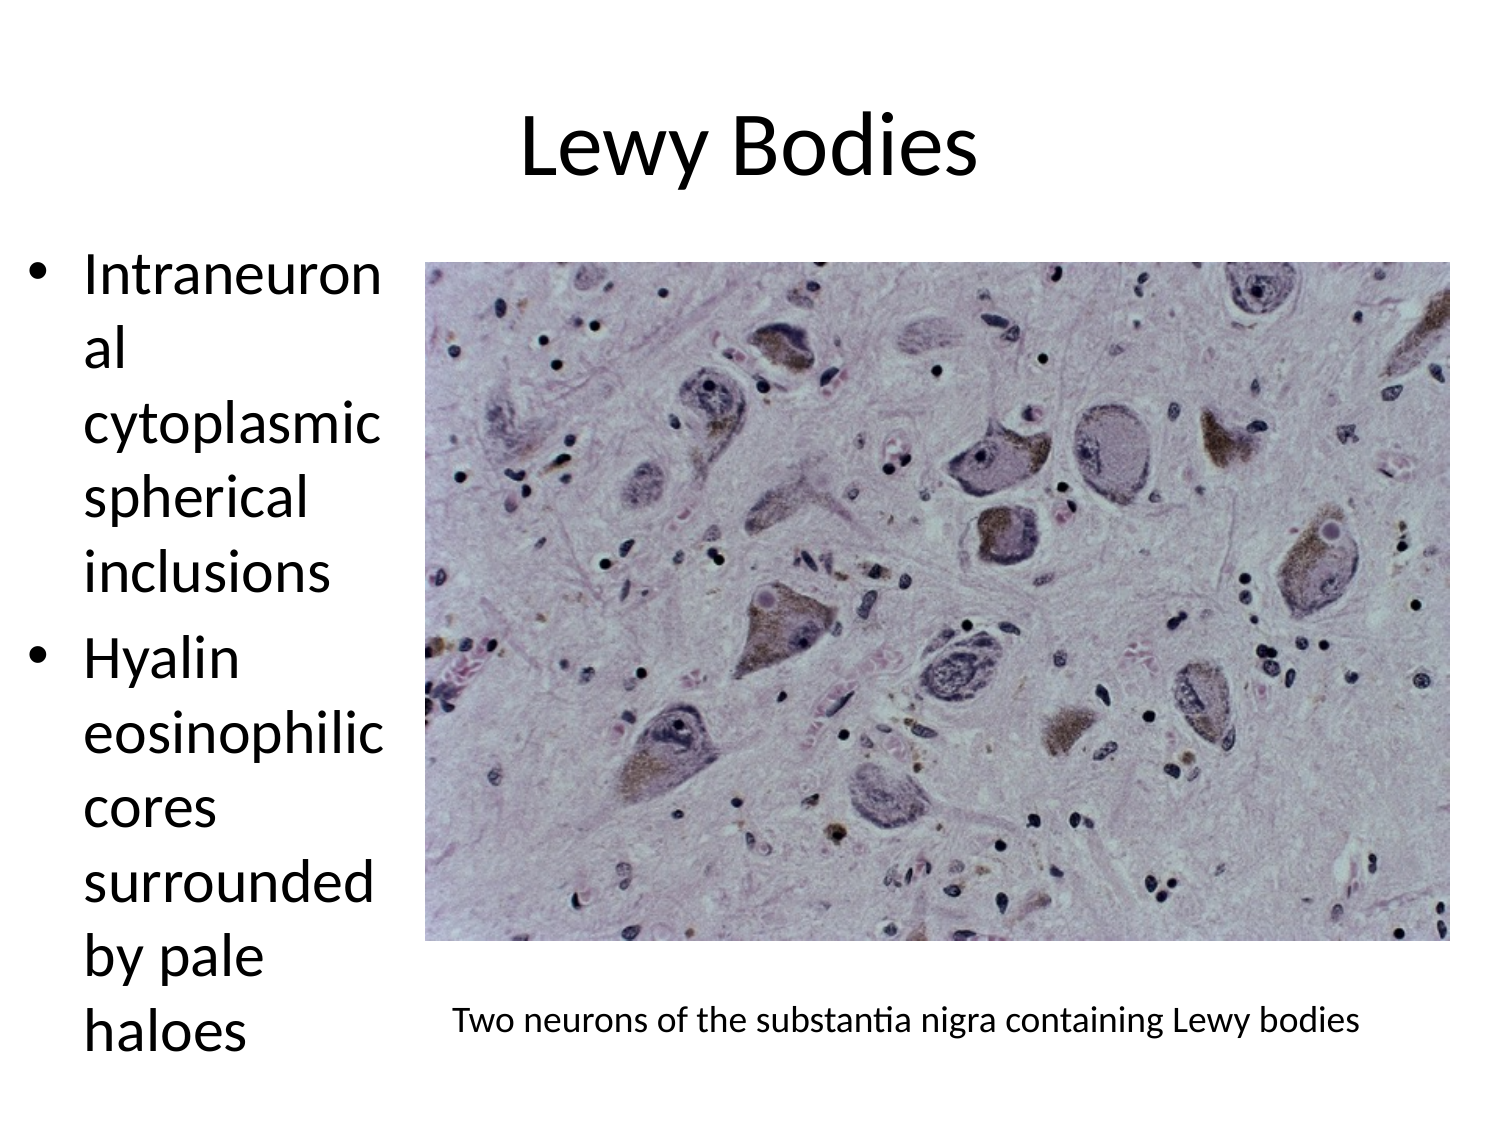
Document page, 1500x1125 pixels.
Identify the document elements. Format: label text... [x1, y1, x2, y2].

title Lewy Bodies [75, 45, 1425, 233]
picture [424, 262, 1450, 942]
text_box Two neurons of the substantia nigra containing Lewy bodies [437, 987, 1413, 1048]
list Intraneuronal cytoplasmic spherical inclusions Hyalin eosinophilic cores surrounded by pale haloes [12, 224, 413, 1075]
